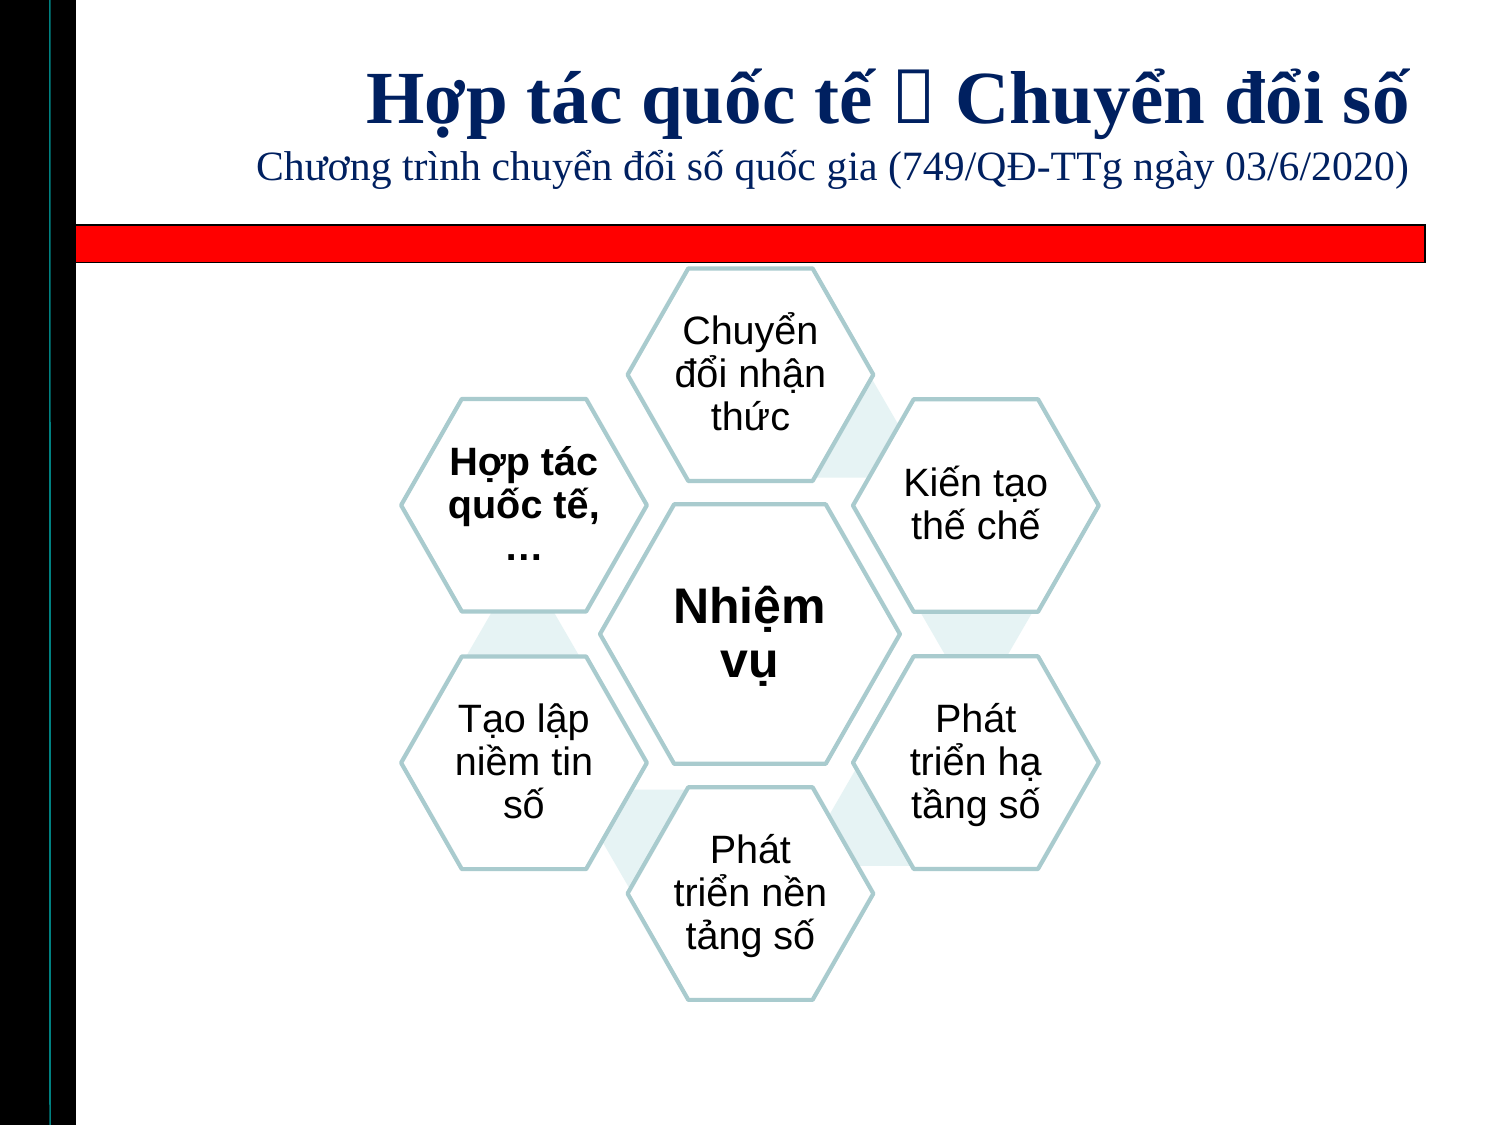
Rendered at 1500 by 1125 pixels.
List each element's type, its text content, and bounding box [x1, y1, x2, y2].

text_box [74, 268, 1426, 1001]
text_box [75, 224, 1425, 263]
title Hợp tác quốc tế  Chuyển đổi số Chương trình chuyển đổi số quốc gia (749/QĐ-TTg ngày 03/6/2020) [75, 37, 1425, 200]
text_box [0, 0, 75, 1125]
